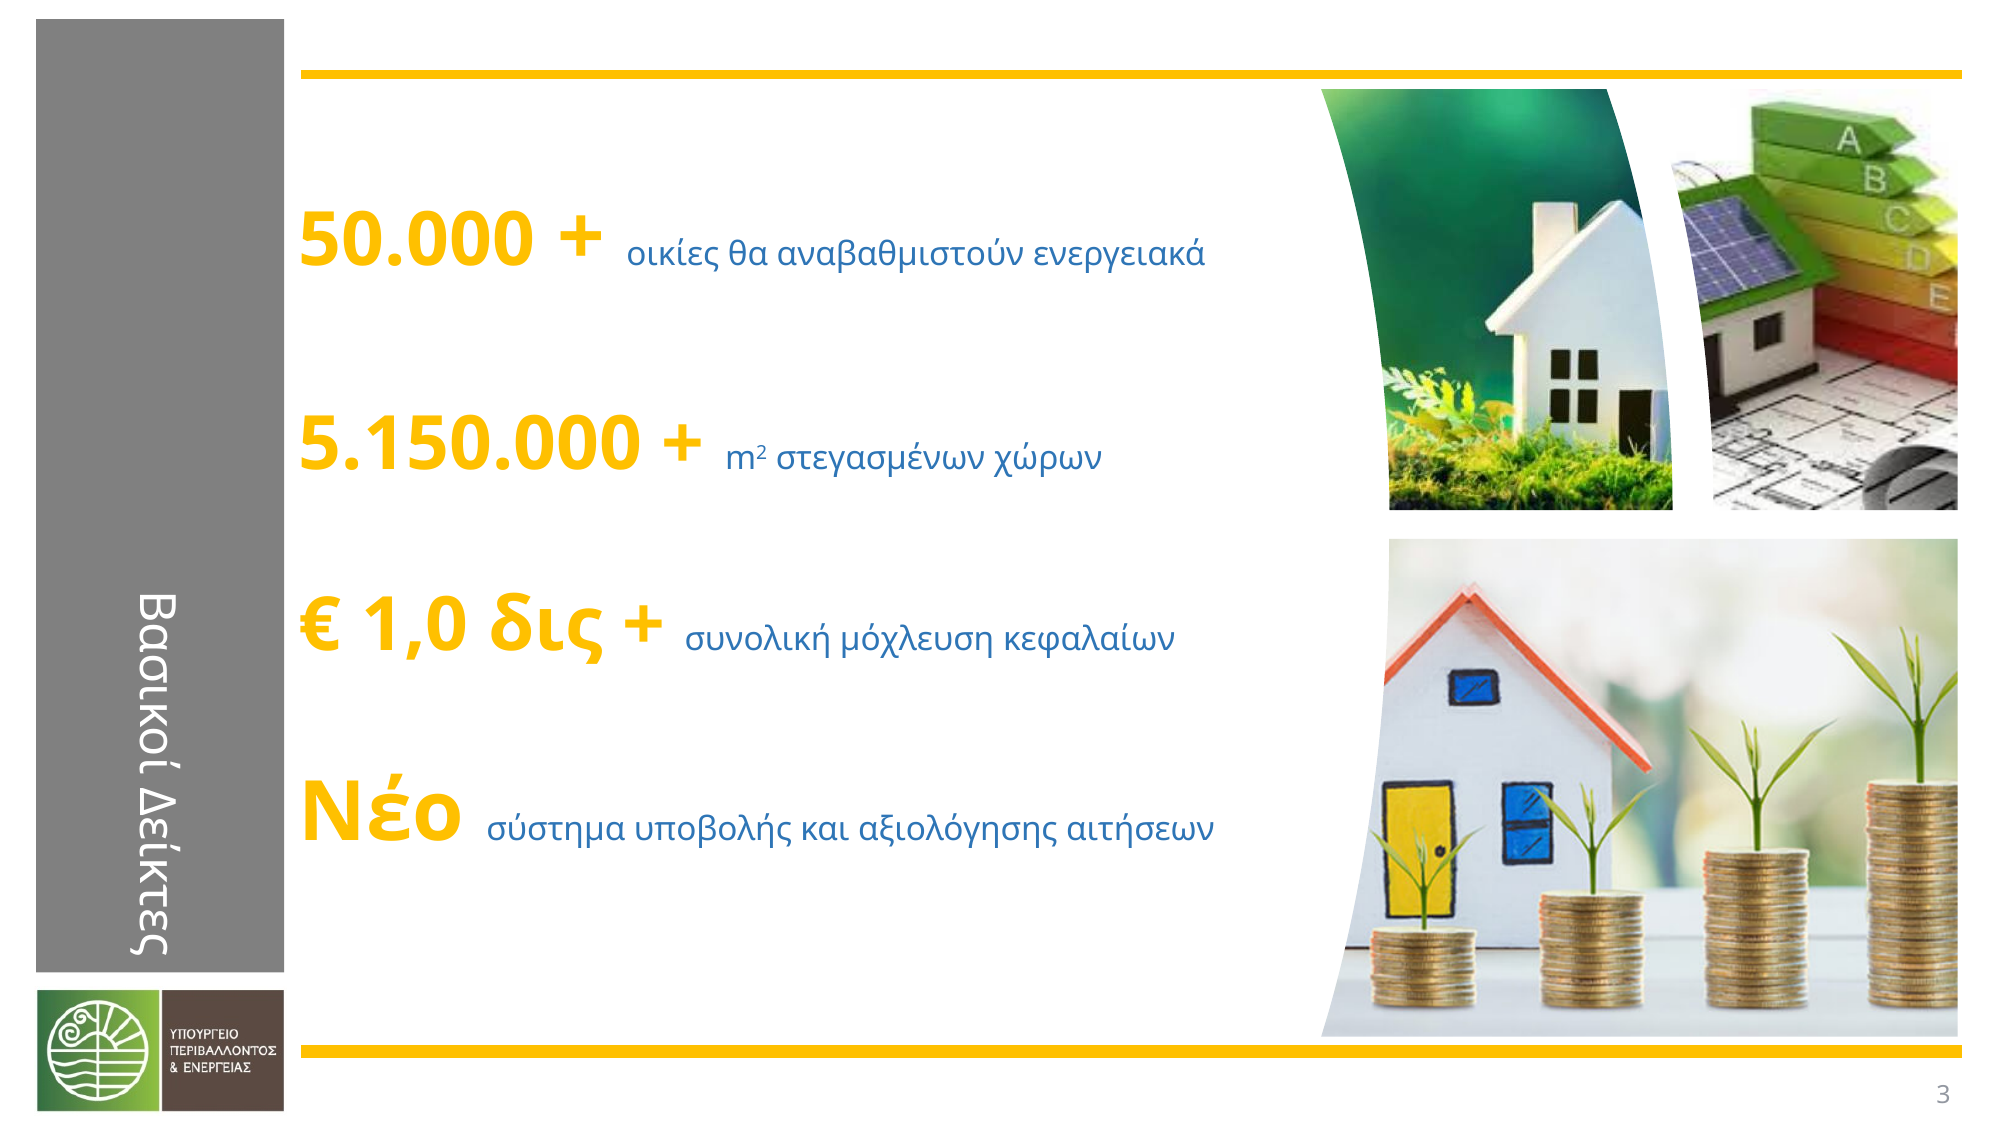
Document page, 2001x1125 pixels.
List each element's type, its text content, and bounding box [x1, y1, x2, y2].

picture [34, 986, 287, 1116]
text_box € 1,0 δις + συνολική μόχλευση κεφαλαίων [284, 567, 1321, 673]
title Βασικοί Δείκτες [36, 19, 285, 973]
text_box 5.150.000 + m2 στεγασμένων χώρων [284, 386, 1321, 492]
picture [1321, 89, 1958, 511]
slide_number 3 [1515, 1065, 1966, 1125]
text_box Νέο σύστημα υποβολής και αξιολόγησης αιτήσεων [284, 749, 1321, 865]
picture [1321, 538, 1958, 1037]
text_box 50.000 + οικίες θα αναβαθμιστούν ενεργειακά [284, 174, 1321, 290]
